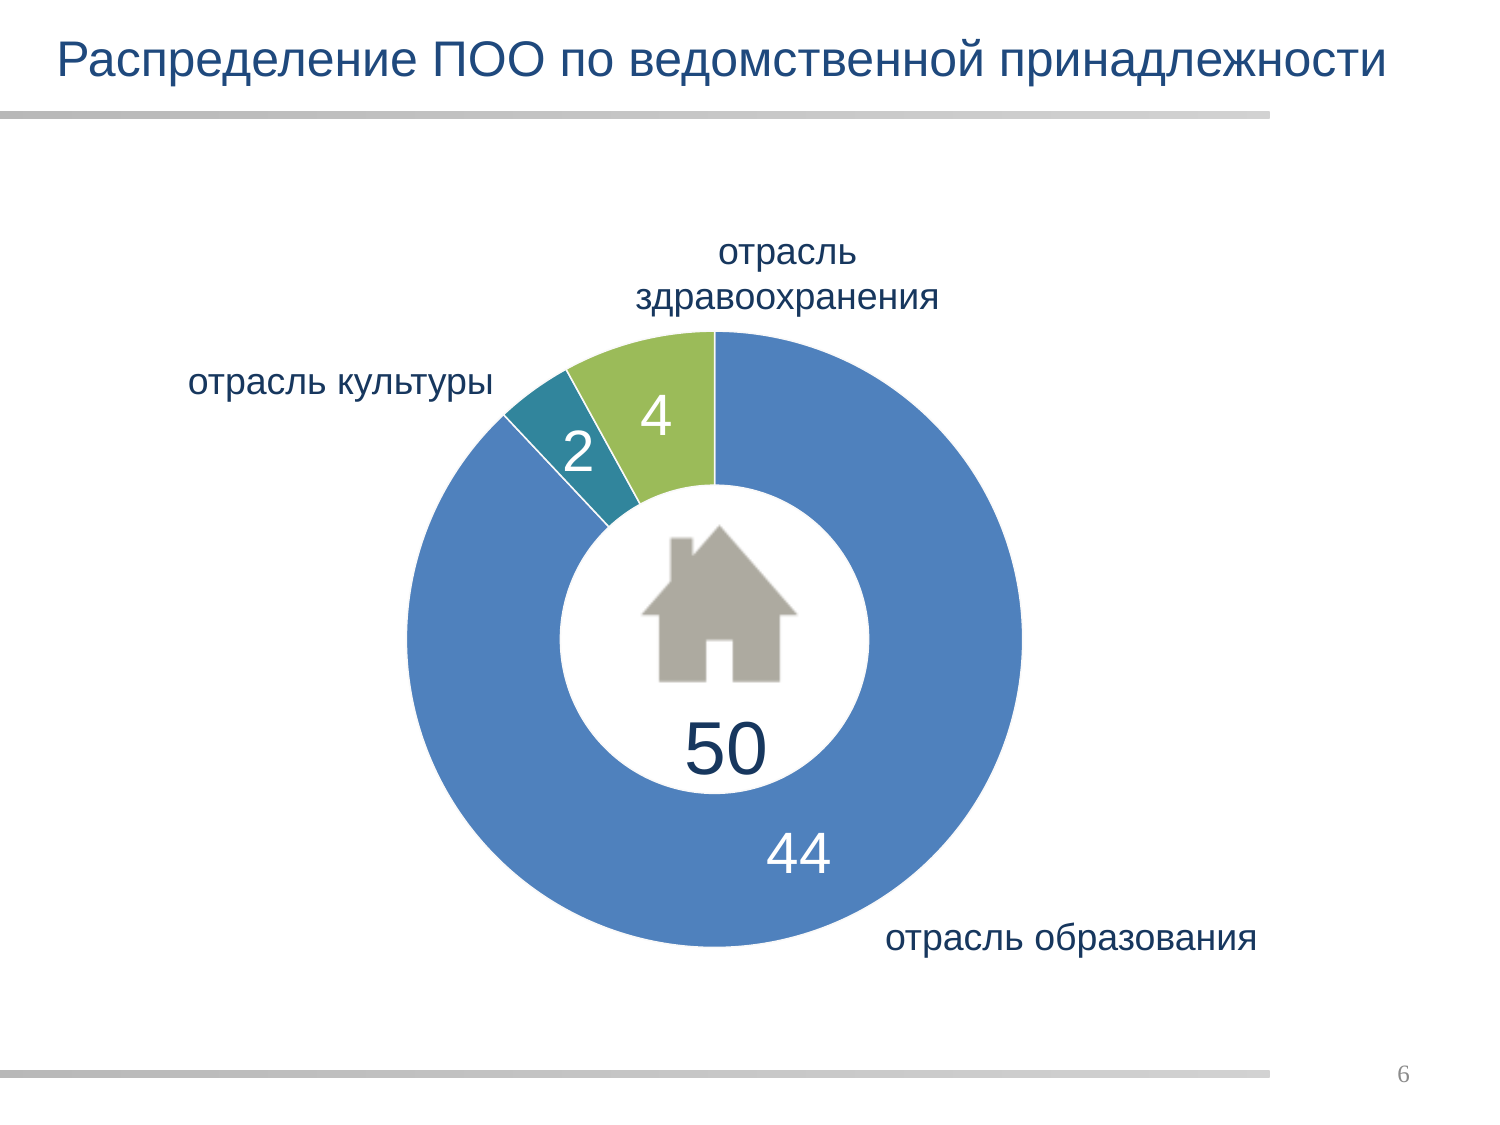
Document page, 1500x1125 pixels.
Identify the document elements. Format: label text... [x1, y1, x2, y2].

text_box [0, 109, 1272, 121]
slide_number 6 [1074, 1042, 1425, 1103]
picture [631, 514, 810, 693]
chart [348, 255, 1123, 981]
text_box отрасль культуры [173, 349, 342, 435]
title Распределение ПОО по ведомственной принадлежности [41, 0, 1459, 114]
text_box отрасль здравоохранения [608, 219, 967, 253]
text_box [0, 1068, 1272, 1080]
text_box отрасль образования [1127, 905, 1273, 965]
